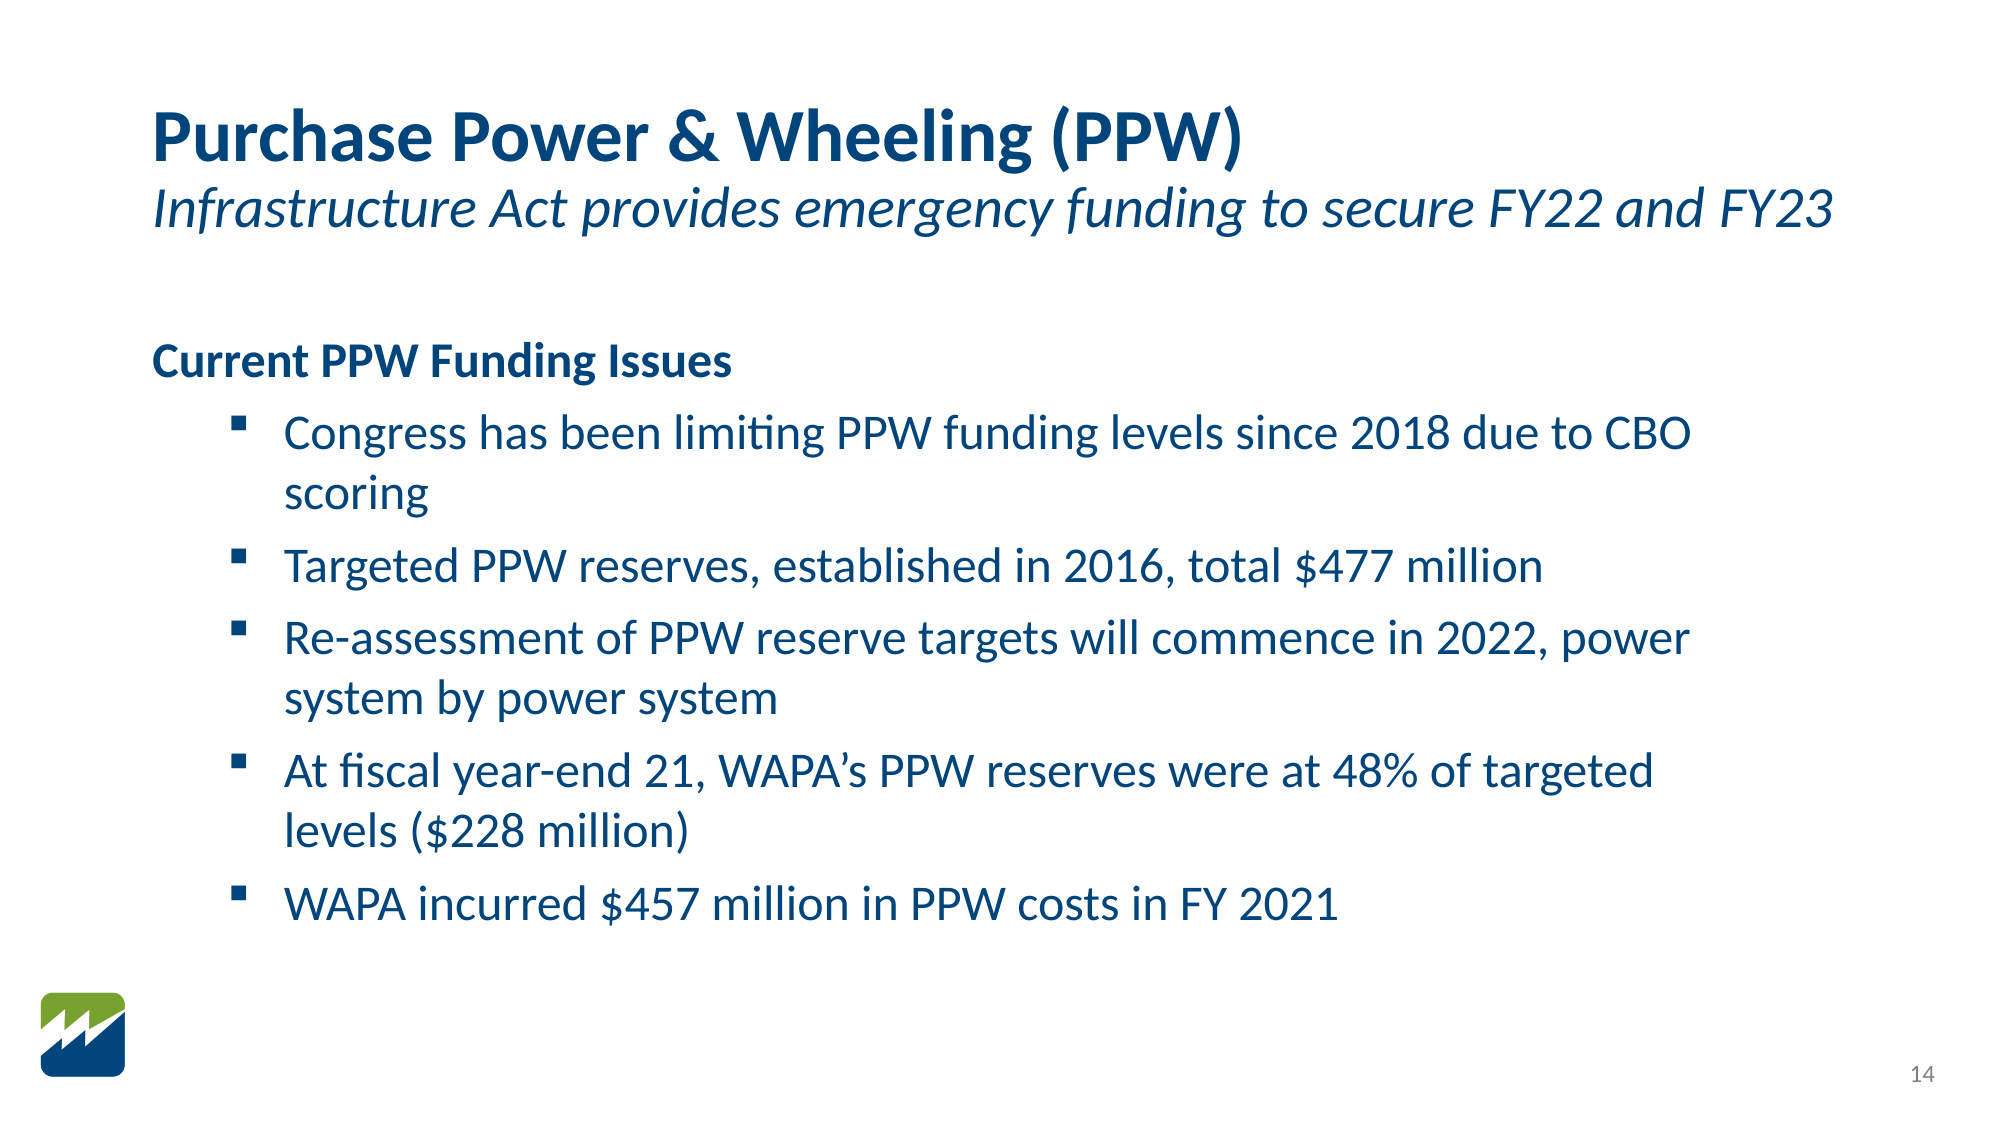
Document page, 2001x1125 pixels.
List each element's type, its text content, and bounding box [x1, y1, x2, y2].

title Purchase Power & Wheeling (PPW) Infrastructure Act provides emergency funding to secure FY22 and FY23 [137, 59, 1863, 278]
slide_number 14 [1500, 1042, 1950, 1103]
picture [39, 991, 126, 1078]
list Current PPW Funding Issues Congress has been limiting PPW funding levels since 2018 due to CBO scoring Targeted PPW reserves, established in 2016, total $477 million Re-assessment of PPW reserve targets will commence in 2022, power system by power system At fiscal year-end 21, WAPA’s PPW reserves were at 48% of targeted levels ($228 million) WAPA incurred $457 million in PPW costs in FY 2021 [137, 277, 1750, 992]
